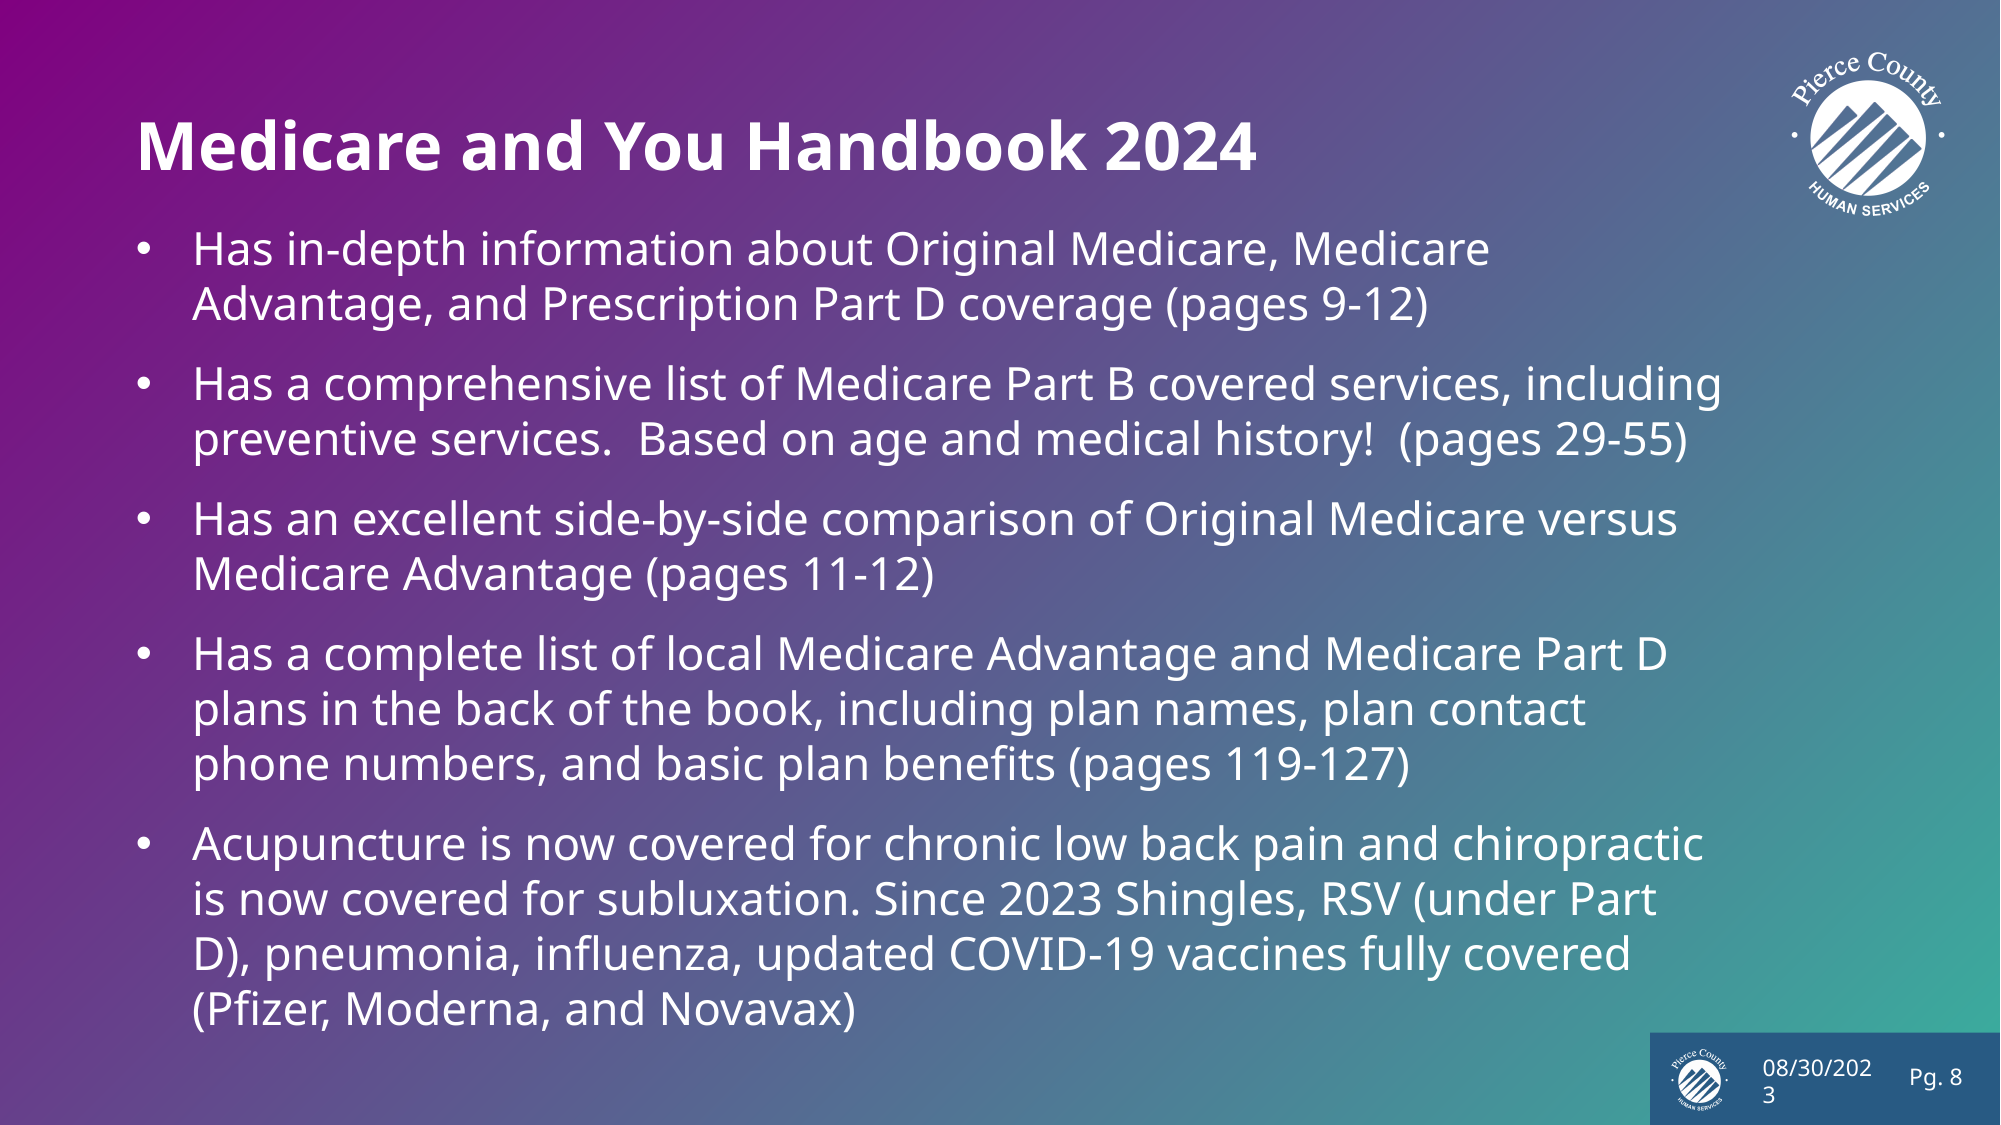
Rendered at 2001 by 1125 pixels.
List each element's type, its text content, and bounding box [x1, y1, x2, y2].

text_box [1649, 1032, 2000, 1125]
text_box Medicare and You Handbook 2024 [121, 96, 1650, 212]
picture [1785, 52, 1951, 220]
text_box Has in-depth information about Original Medicare, Medicare Advantage, and Prescription Part D coverage (pages 9-12) Has a comprehensive list of Medicare Part B covered services, including preventive services. Based on age and medical history! (pages 29-55) Has an excellent side-by-side comparison of Original Medicare versus Medicare Advantage (pages 11-12) Has a complete list of local Medicare Advantage and Medicare Part D plans in the back of the book, including plan names, plan contact phone numbers, and basic plan benefits (pages 119-127) Acupuncture is now covered for chronic low back pain and chiropractic is now covered for subluxation. Since 2023 Shingles, RSV (under Part D), pneumonia, influenza, updated COVID-19 vaccines fully covered (Pfizer, Moderna, and Novavax) [121, 212, 1741, 1043]
